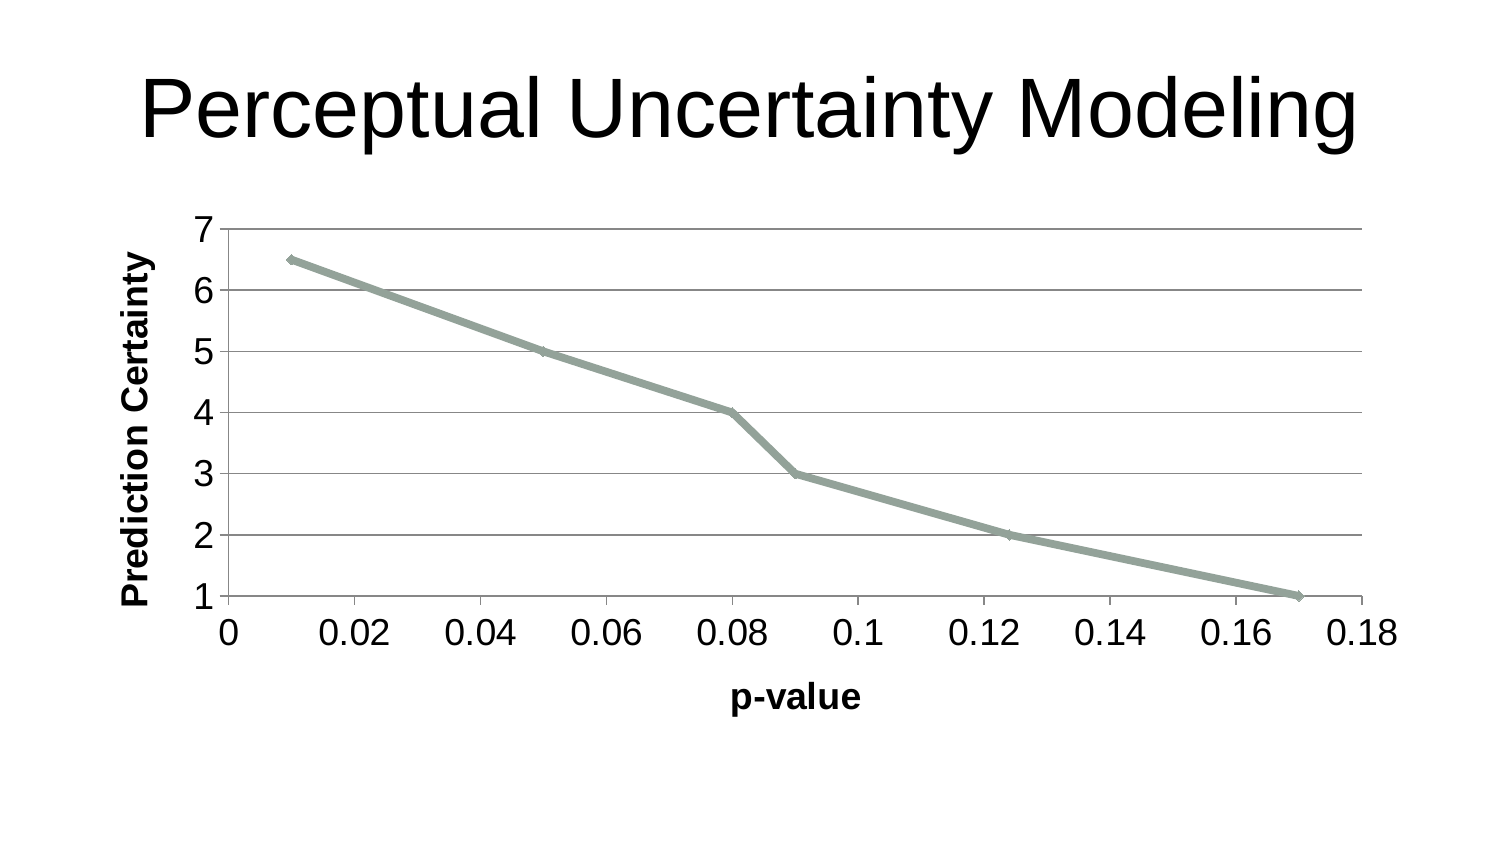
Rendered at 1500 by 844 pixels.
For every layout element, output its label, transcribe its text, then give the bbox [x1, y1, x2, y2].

title Perceptual Uncertainty Modeling [75, 33, 1425, 175]
chart [74, 196, 1426, 754]
